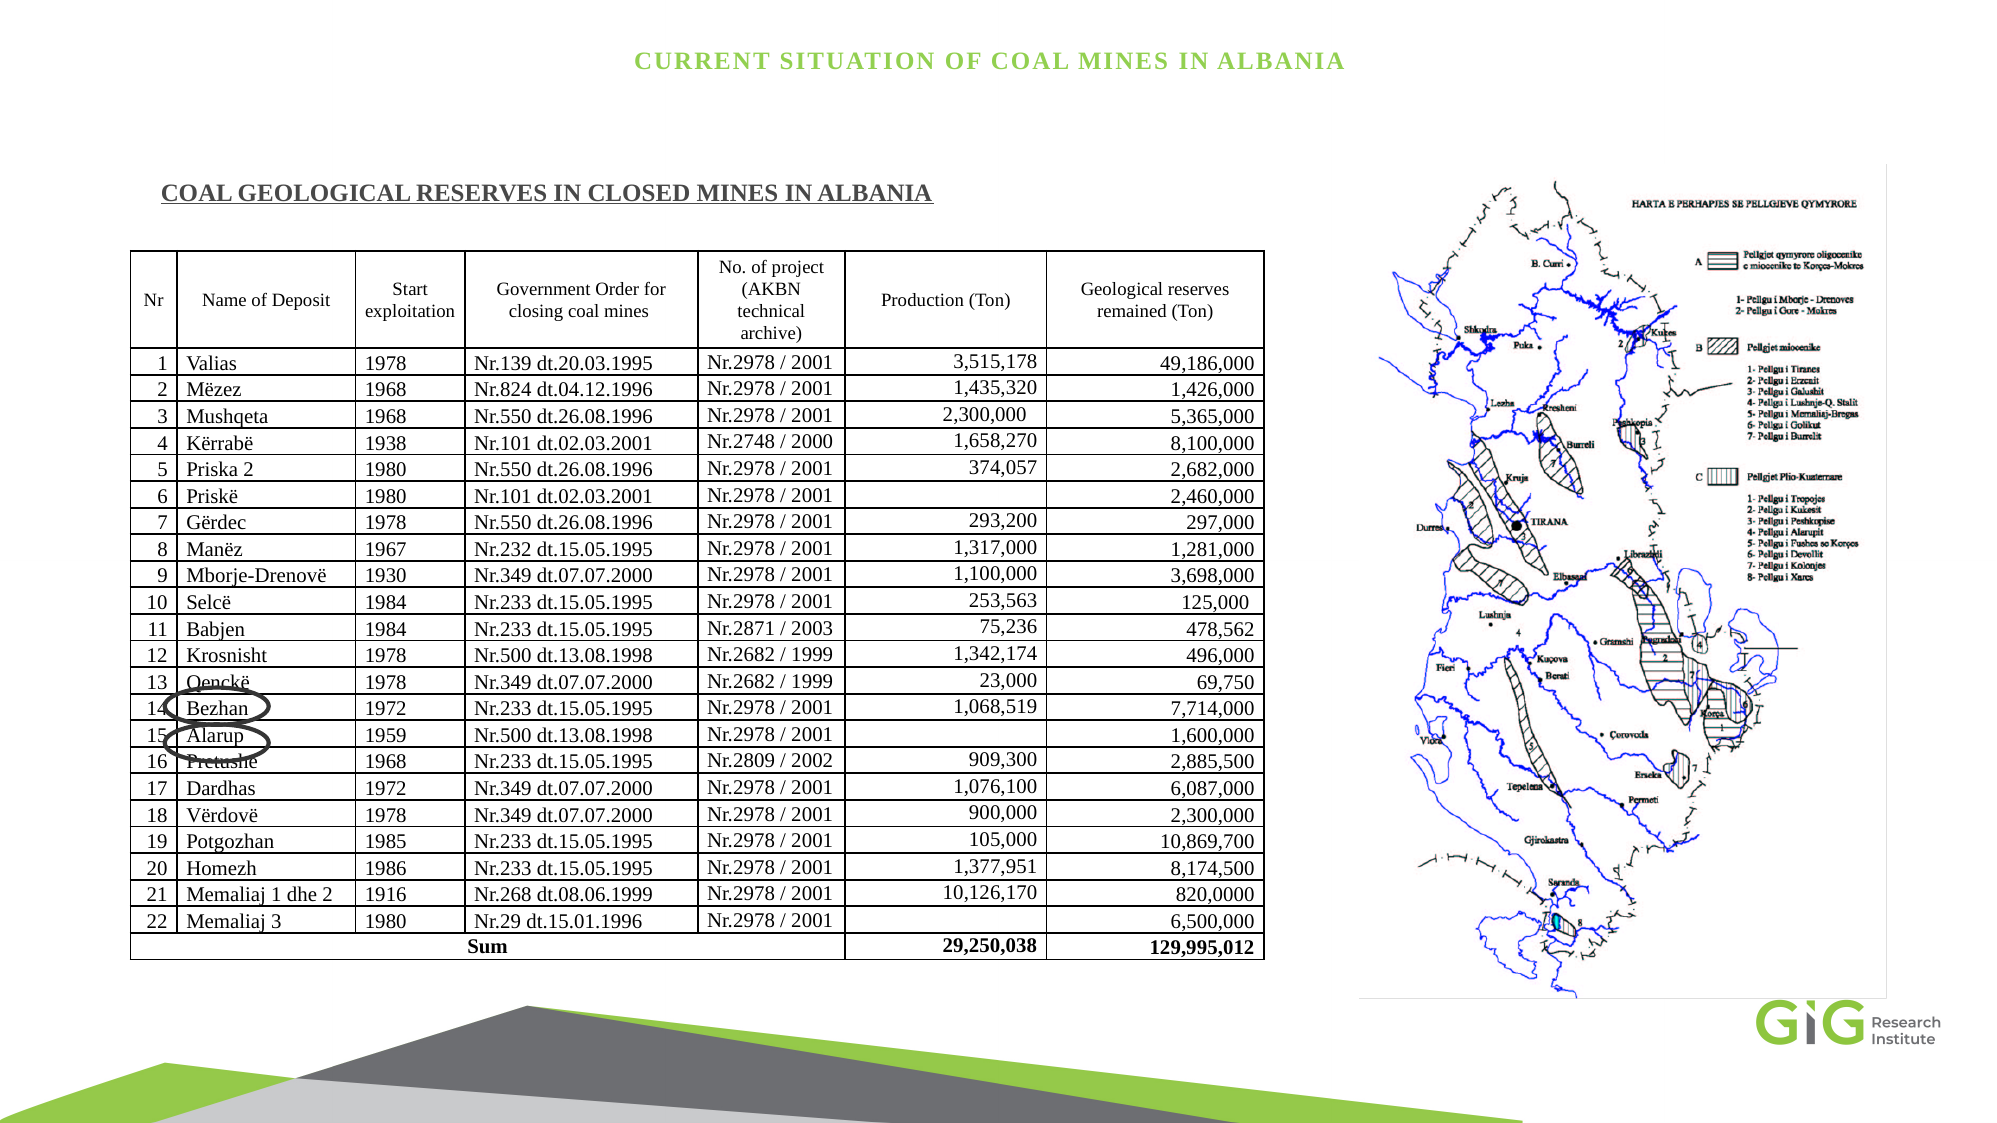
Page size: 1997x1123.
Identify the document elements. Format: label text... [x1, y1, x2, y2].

table_cell Gërdec [178, 509, 355, 533]
table_cell Nr.2978 / 2001 [699, 376, 844, 400]
table_cell Nr.824 dt.04.12.1996 [466, 376, 697, 400]
table_cell Nr.2978 / 2001 [699, 588, 844, 613]
table_cell Nr.2978 / 2001 [699, 562, 844, 586]
table_cell 3,698,000 [1047, 562, 1263, 586]
table_cell Nr.2978 / 2001 [699, 721, 844, 746]
table_cell Valias [178, 349, 355, 374]
table_cell 2,460,000 [1047, 482, 1263, 507]
table_cell 297,000 [1047, 509, 1263, 533]
table_cell Manëz [178, 535, 355, 560]
table_cell Mëzez [178, 376, 355, 400]
table_cell Nr.2871 / 2003 [699, 615, 844, 640]
table_cell Nr.349 dt.07.07.2000 [466, 801, 697, 826]
table_cell 12 [131, 641, 176, 666]
table_cell 1978 [356, 641, 464, 666]
table_cell 1978 [356, 349, 464, 374]
table_header Government Order for closing coal mines [466, 252, 697, 347]
table_cell 1938 [356, 429, 464, 454]
table_cell Nr.2978 / 2001 [699, 509, 844, 533]
table_cell 129,995,012 [1047, 934, 1263, 959]
table_cell 909,300 [846, 748, 1046, 772]
text_box COAL GEOLOGICAL RESERVES IN CLOSED MINES IN ALBANIA [47, 168, 1047, 214]
table_cell 1 [131, 349, 176, 374]
table_cell 1,658,270 [846, 429, 1046, 454]
table_cell Vërdovë [178, 801, 355, 826]
table_cell 49,186,000 [1047, 349, 1263, 374]
table_cell Nr.2978 / 2001 [699, 402, 844, 427]
table_cell 2 [131, 376, 176, 400]
table_cell Priskë [178, 482, 355, 507]
table_cell Nr.550 dt.26.08.1996 [466, 402, 697, 427]
table_cell 3,515,178 [846, 349, 1046, 374]
table_cell Nr.500 dt.13.08.1998 [466, 641, 697, 666]
table_cell 1,426,000 [1047, 376, 1263, 400]
table_cell 8,174,500 [1047, 854, 1263, 879]
table_cell 1978 [356, 801, 464, 826]
table_cell 1916 [356, 881, 464, 905]
table_cell Potgozhan [178, 827, 355, 852]
table_cell Nr.268 dt.08.06.1999 [466, 881, 697, 905]
table_cell Nr.101 dt.02.03.2001 [466, 429, 697, 454]
table_cell 1930 [356, 562, 464, 586]
table_cell 22 [131, 907, 176, 932]
table_header Production (Ton) [846, 252, 1046, 347]
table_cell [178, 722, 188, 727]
table_cell 1,342,174 [846, 641, 1046, 666]
table_cell 293,200 [846, 509, 1046, 533]
table_cell Nr.2978 / 2001 [699, 881, 844, 905]
picture [0, 0, 1997, 1123]
table_cell 2,885,500 [1047, 748, 1263, 772]
table_cell Nr.139 dt.20.03.1995 [466, 349, 697, 374]
table_cell Nr.550 dt.26.08.1996 [466, 509, 697, 533]
table_cell Bezhan [262, 695, 355, 719]
table_header Nr [131, 252, 176, 347]
table_cell 16 [131, 748, 176, 772]
table_cell Nr.2978 / 2001 [699, 827, 844, 852]
table_cell 1978 [356, 668, 464, 693]
table_cell Babjen [178, 615, 355, 640]
table_cell 6,087,000 [1047, 774, 1263, 799]
table_cell Nr.233 dt.15.05.1995 [466, 854, 697, 879]
table_cell Nr.233 dt.15.05.1995 [466, 588, 697, 613]
table_cell 13 [131, 668, 176, 693]
table_cell Nr.2978 / 2001 [699, 535, 844, 560]
text_box [162, 685, 271, 725]
table_cell [846, 482, 1046, 507]
table_header Start exploitation [356, 252, 464, 347]
table_cell Nr.2978 / 2001 [699, 854, 844, 879]
table_cell 10 [131, 588, 176, 613]
table_cell Nr.2809 / 2002 [699, 748, 844, 772]
table_cell Nr.232 dt.15.05.1995 [466, 535, 697, 560]
table_cell 18 [131, 801, 176, 826]
table_cell Priska 2 [178, 455, 355, 480]
table_cell 15 [131, 721, 176, 746]
table_cell Sum [131, 934, 844, 959]
table_cell 1980 [356, 482, 464, 507]
title Current situation of coal mines in Albania [47, 50, 1950, 113]
table_cell 374,057 [846, 455, 1046, 480]
table_cell 7 [131, 509, 176, 533]
table_cell 1972 [356, 695, 464, 719]
table_cell 17 [131, 774, 176, 799]
table_cell 6,500,000 [1047, 907, 1263, 932]
table_cell Krosnisht [178, 641, 355, 666]
table_cell 10,869,700 [1047, 827, 1263, 852]
table_cell Mushqeta [178, 402, 355, 427]
table_cell Nr.2682 / 1999 [699, 641, 844, 666]
table_cell [846, 907, 1046, 932]
table_cell 1,317,000 [846, 535, 1046, 560]
table_cell 23,000 [846, 668, 1046, 693]
table_cell 5,365,000 [1047, 402, 1263, 427]
table_cell Nr.233 dt.15.05.1995 [466, 615, 697, 640]
table_cell Memaliaj 1 dhe 2 [178, 881, 355, 905]
table_cell 2,682,000 [1047, 455, 1263, 480]
table_cell 105,000 [846, 827, 1046, 852]
table_cell Alarup [245, 721, 355, 746]
table_cell Nr.2978 / 2001 [699, 349, 844, 374]
table_cell 1959 [356, 721, 464, 746]
table_cell 4 [131, 429, 176, 454]
table_header Geological reserves remained (Ton) [1047, 252, 1263, 347]
table_cell 8 [131, 535, 176, 560]
table_cell 1,377,951 [846, 854, 1046, 879]
table_cell Mborje-Drenovë [178, 562, 355, 586]
table_cell Kërrabë [178, 429, 355, 454]
table_cell 125,000 [1047, 588, 1263, 613]
table_cell 10,126,170 [846, 881, 1046, 905]
table_cell 75,236 [846, 615, 1046, 640]
table_cell 1968 [356, 402, 464, 427]
table_cell Nr.2978 / 2001 [699, 907, 844, 932]
table_cell 1,600,000 [1047, 721, 1263, 746]
text_box [162, 722, 271, 764]
table_cell Nr.2978 / 2001 [699, 455, 844, 480]
table_cell 14 [131, 695, 171, 719]
table_cell 1,100,000 [846, 562, 1046, 586]
table_cell 6 [131, 482, 176, 507]
table_cell Qenckë [178, 668, 355, 693]
table_cell 20 [131, 854, 176, 879]
table_cell 1985 [356, 827, 464, 852]
table_cell 2,300,000 [1047, 801, 1263, 826]
table_cell Dardhas [178, 774, 355, 799]
table_cell 1986 [356, 854, 464, 879]
table_cell [846, 721, 1046, 746]
table_cell Nr.2748 / 2000 [699, 429, 844, 454]
table_cell 478,562 [1047, 615, 1263, 640]
table_cell 1,076,100 [846, 774, 1046, 799]
table_cell Nr.550 dt.26.08.1996 [466, 455, 697, 480]
table_cell Nr.233 dt.15.05.1995 [466, 748, 697, 772]
table_cell 69,750 [1047, 668, 1263, 693]
table_cell Nr.233 dt.15.05.1995 [466, 695, 697, 719]
table_cell 1,281,000 [1047, 535, 1263, 560]
table_cell Pretushë [178, 748, 355, 772]
table_cell 1967 [356, 535, 464, 560]
table_cell 1968 [356, 748, 464, 772]
table_cell 8,100,000 [1047, 429, 1263, 454]
table_cell Homezh [178, 854, 355, 879]
table_cell Nr.349 dt.07.07.2000 [466, 668, 697, 693]
table_cell 820,0000 [1047, 881, 1263, 905]
table_header No. of project (AKBN technical archive) [699, 252, 844, 347]
table_cell 1978 [356, 509, 464, 533]
table_cell 1984 [356, 588, 464, 613]
table_cell 253,563 [846, 588, 1046, 613]
table_cell Selcë [178, 588, 355, 613]
table_cell 1,435,320 [846, 376, 1046, 400]
table_cell 1,068,519 [846, 695, 1046, 719]
table_cell 5 [131, 455, 176, 480]
table_cell 21 [131, 881, 176, 905]
table_cell Nr.349 dt.07.07.2000 [466, 774, 697, 799]
table_header Name of Deposit [178, 252, 355, 347]
table_cell Nr.101 dt.02.03.2001 [466, 482, 697, 507]
table_cell Nr.29 dt.15.01.1996 [466, 907, 697, 932]
table_cell 3 [131, 402, 176, 427]
table_cell 1968 [356, 376, 464, 400]
table_cell Nr.233 dt.15.05.1995 [466, 827, 697, 852]
table_cell Nr.2978 / 2001 [699, 695, 844, 719]
table_cell Nr.2682 / 1999 [699, 668, 844, 693]
table_cell 11 [131, 615, 176, 640]
table_cell Memaliaj 3 [178, 907, 355, 932]
table_cell 1972 [356, 774, 464, 799]
table_cell 1984 [356, 615, 464, 640]
table_cell 1980 [356, 907, 464, 932]
table_cell 2,300,000 [846, 402, 1046, 427]
table_cell 29,250,038 [846, 934, 1046, 959]
table_cell Nr.2978 / 2001 [699, 801, 844, 826]
table_cell 900,000 [846, 801, 1046, 826]
table_cell Nr.500 dt.13.08.1998 [466, 721, 697, 746]
table_cell 9 [131, 562, 176, 586]
table_cell Nr.2978 / 2001 [699, 482, 844, 507]
table_cell 1980 [356, 455, 464, 480]
table_cell 496,000 [1047, 641, 1263, 666]
table_cell Nr.2978 / 2001 [699, 774, 844, 799]
table_cell 7,714,000 [1047, 695, 1263, 719]
table_cell Nr.349 dt.07.07.2000 [466, 562, 697, 586]
table_cell 19 [131, 827, 176, 852]
